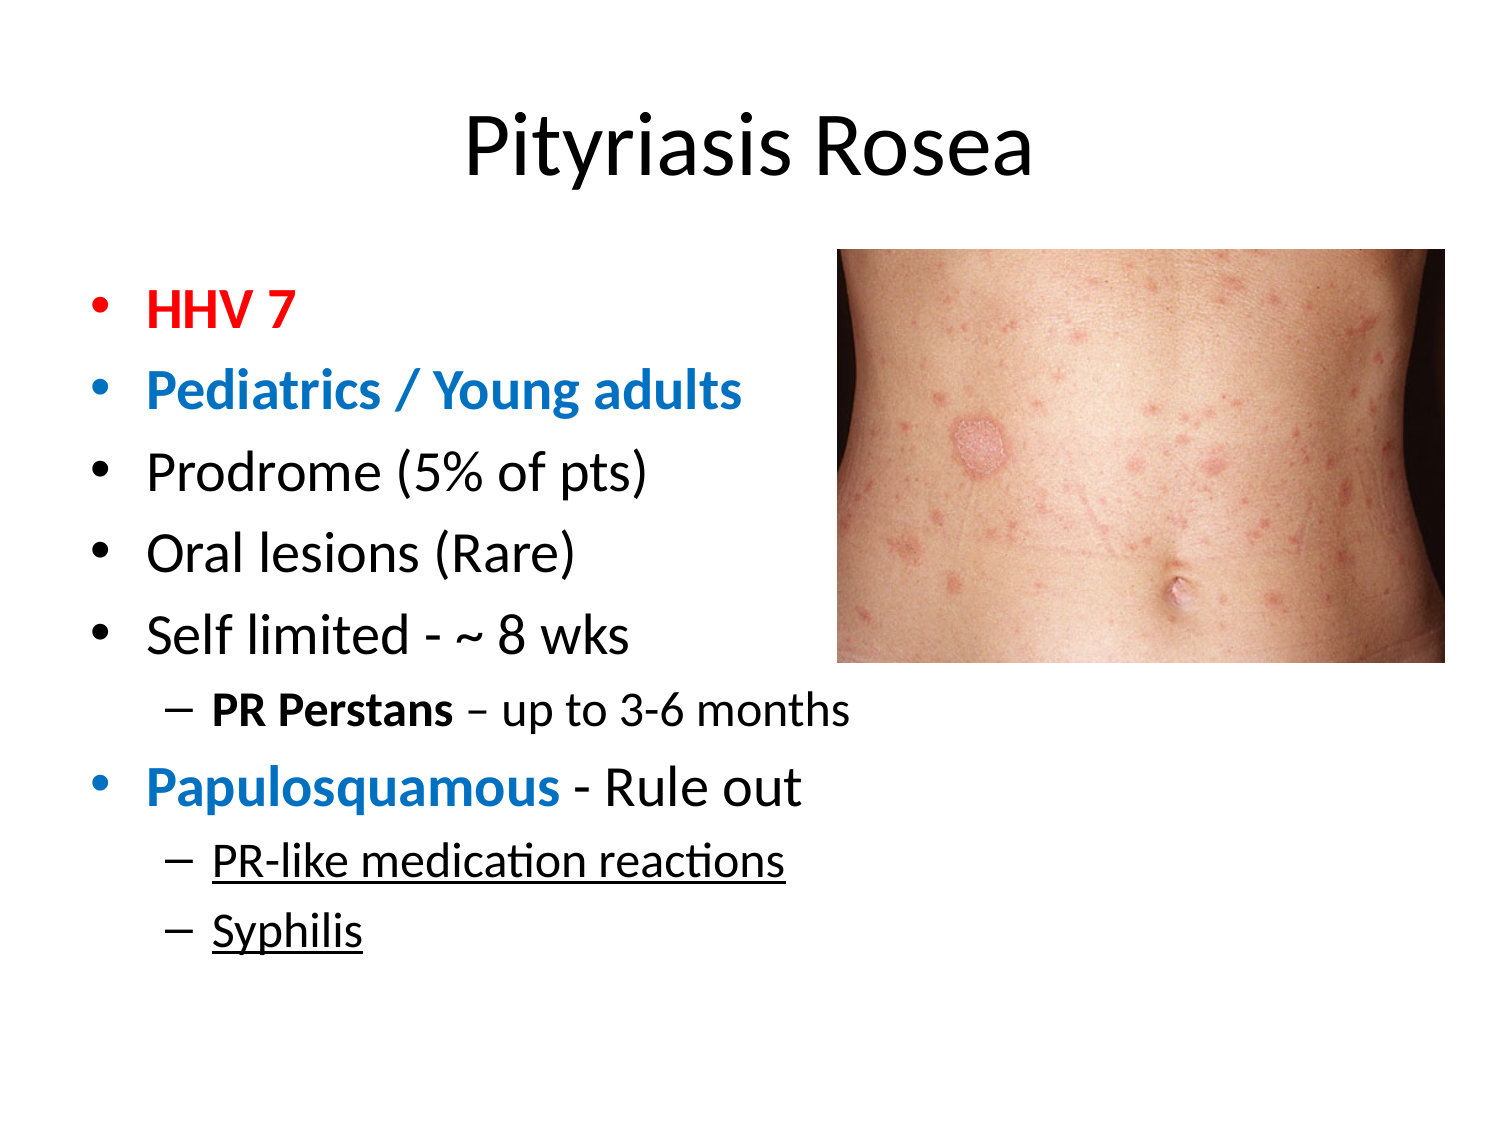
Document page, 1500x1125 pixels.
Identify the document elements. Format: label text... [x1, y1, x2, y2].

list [837, 249, 1445, 663]
title Pityriasis Rosea [75, 45, 1425, 233]
list HHV 7 Pediatrics / Young adults Prodrome (5% of pts) Oral lesions (Rare) Self limited - ~ 8 wks PR Perstans – up to 3-6 months Papulosquamous - Rule out PR-like medication reactions Syphilis [75, 262, 1063, 1005]
